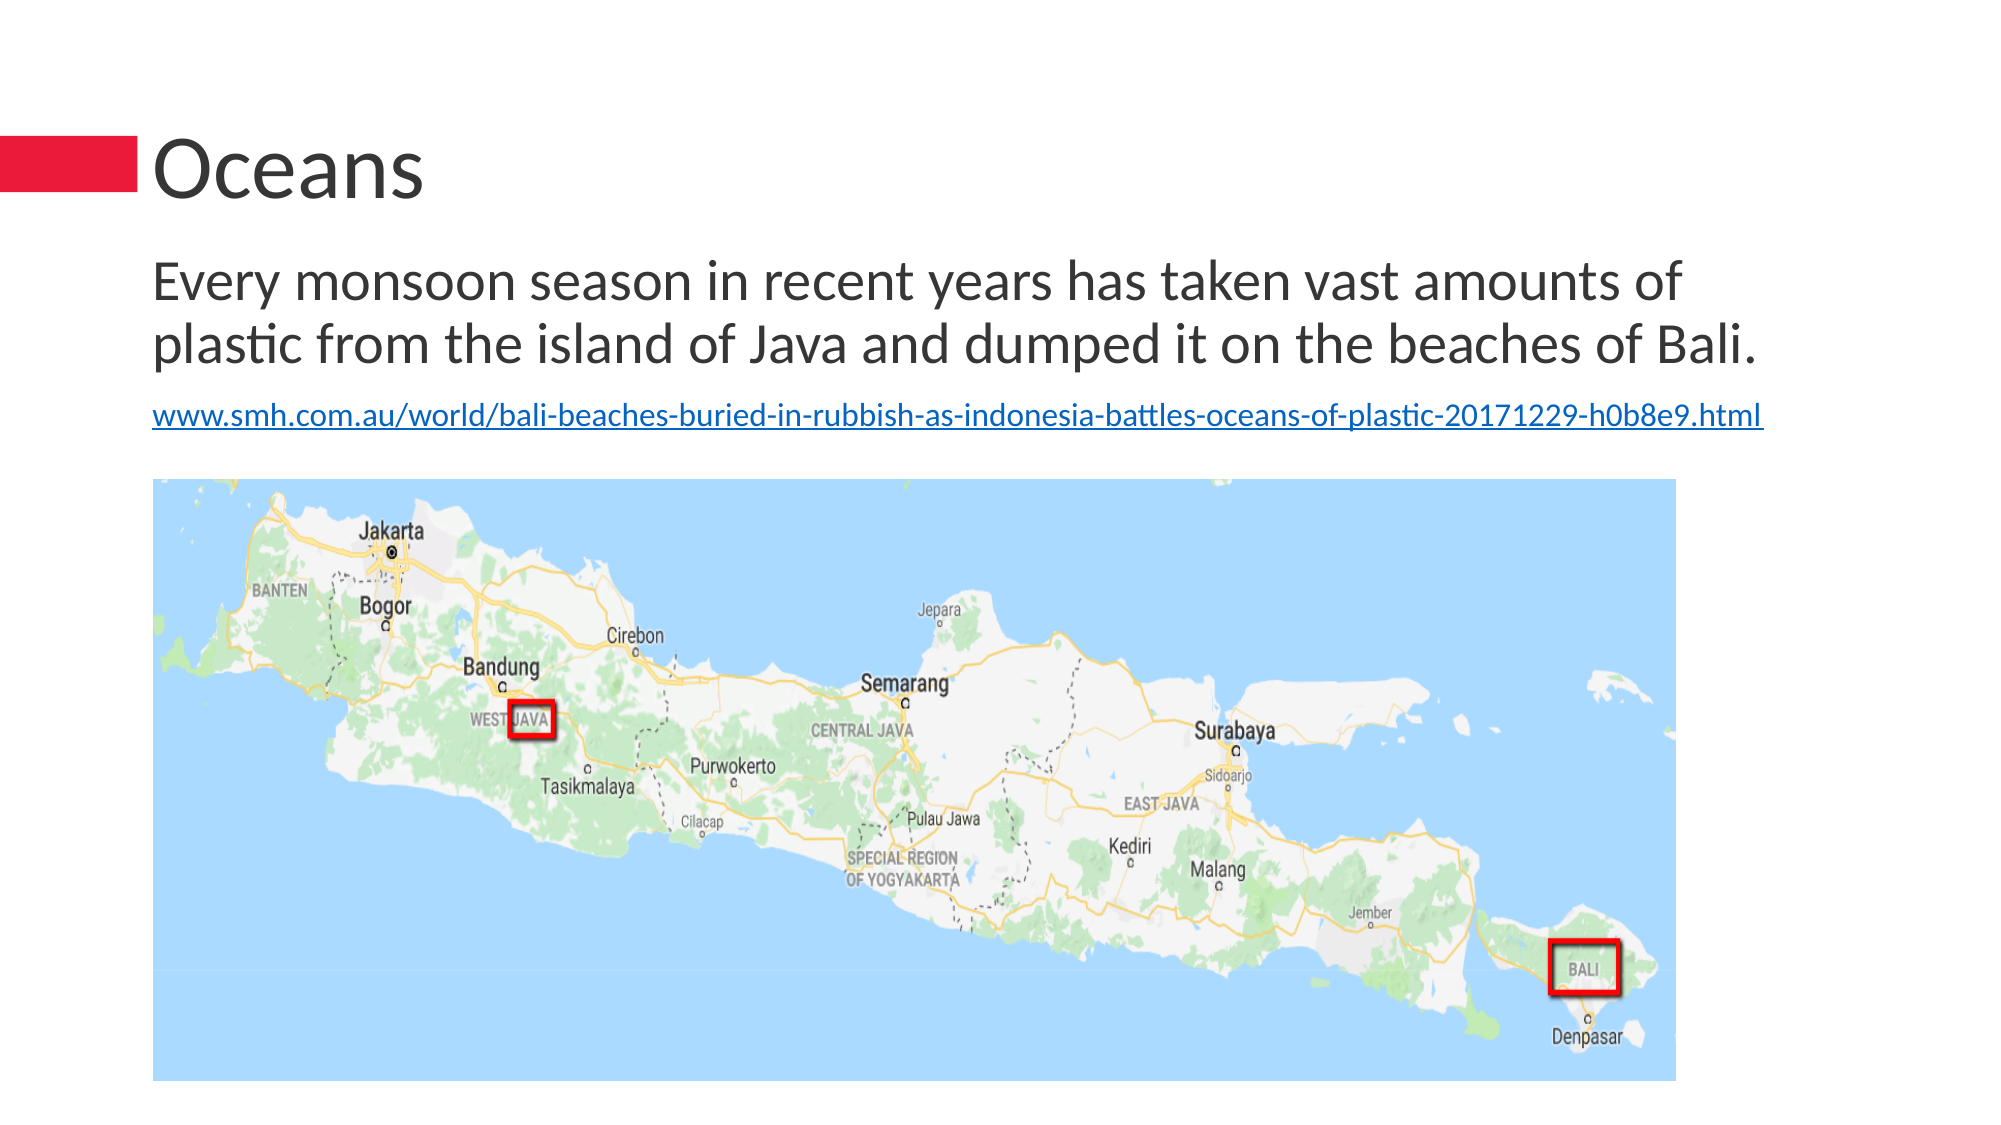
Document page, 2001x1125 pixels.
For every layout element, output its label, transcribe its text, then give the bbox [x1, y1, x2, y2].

list Every monsoon season in recent years has taken vast amounts of plastic from the island of Java and dumped it on the beaches of Bali. www.smh.com.au/world/bali-beaches-buried-in-rubbish-as-indonesia-battles-oceans-of-plastic-20171229-h0b8e9.html [137, 243, 1863, 957]
picture [153, 479, 1676, 1081]
title Oceans [137, 59, 1863, 243]
